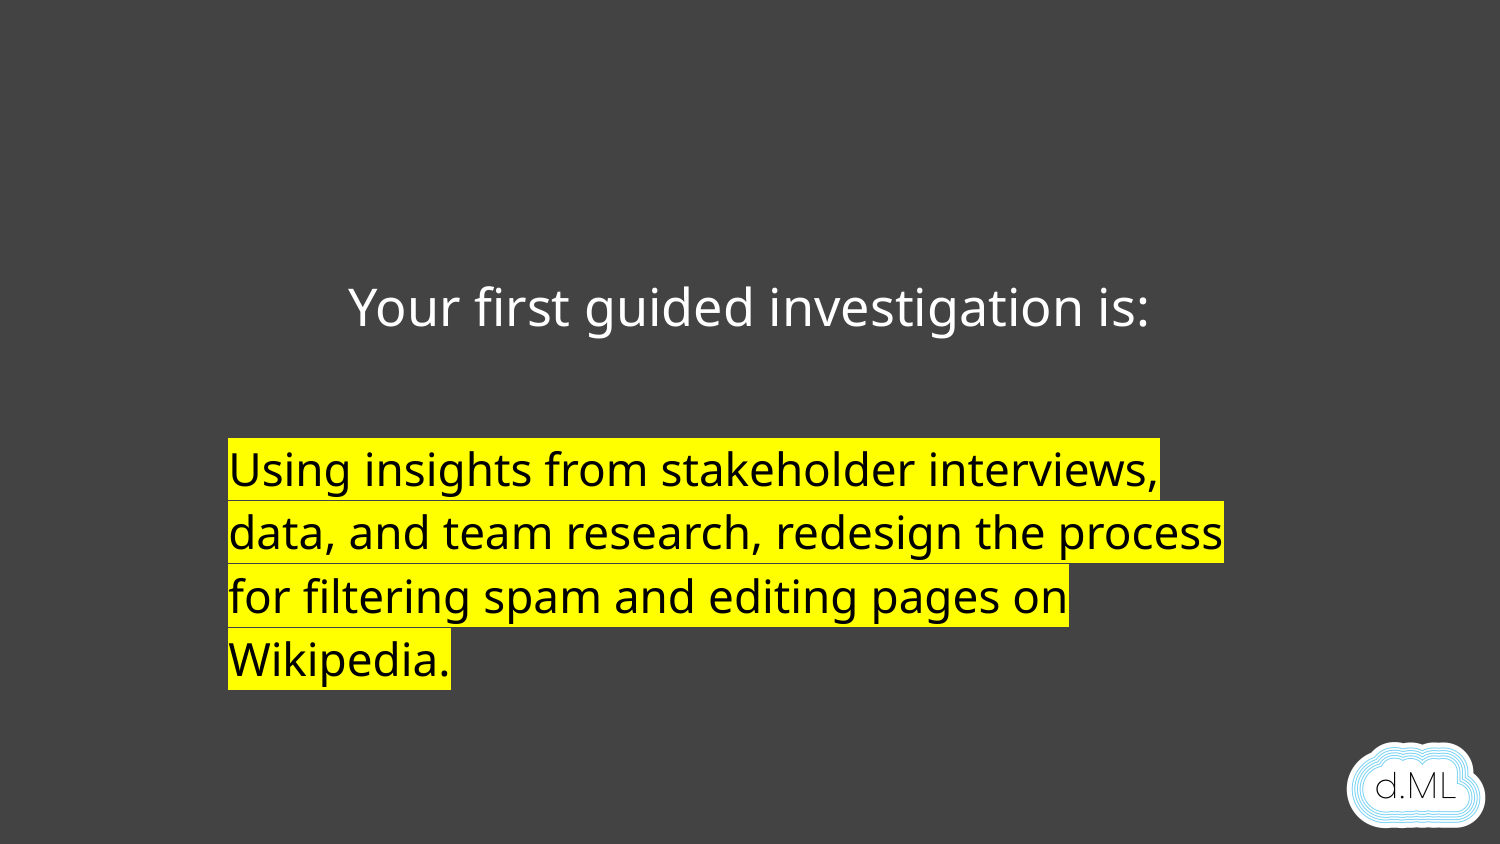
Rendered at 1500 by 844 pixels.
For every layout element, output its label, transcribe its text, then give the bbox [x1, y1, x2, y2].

picture [1341, 740, 1491, 830]
text_box Using insights from stakeholder interviews, data, and team research, redesign the process for filtering spam and editing pages on Wikipedia. [213, 417, 1287, 667]
text_box Your first guided investigation is: [153, 259, 1347, 410]
